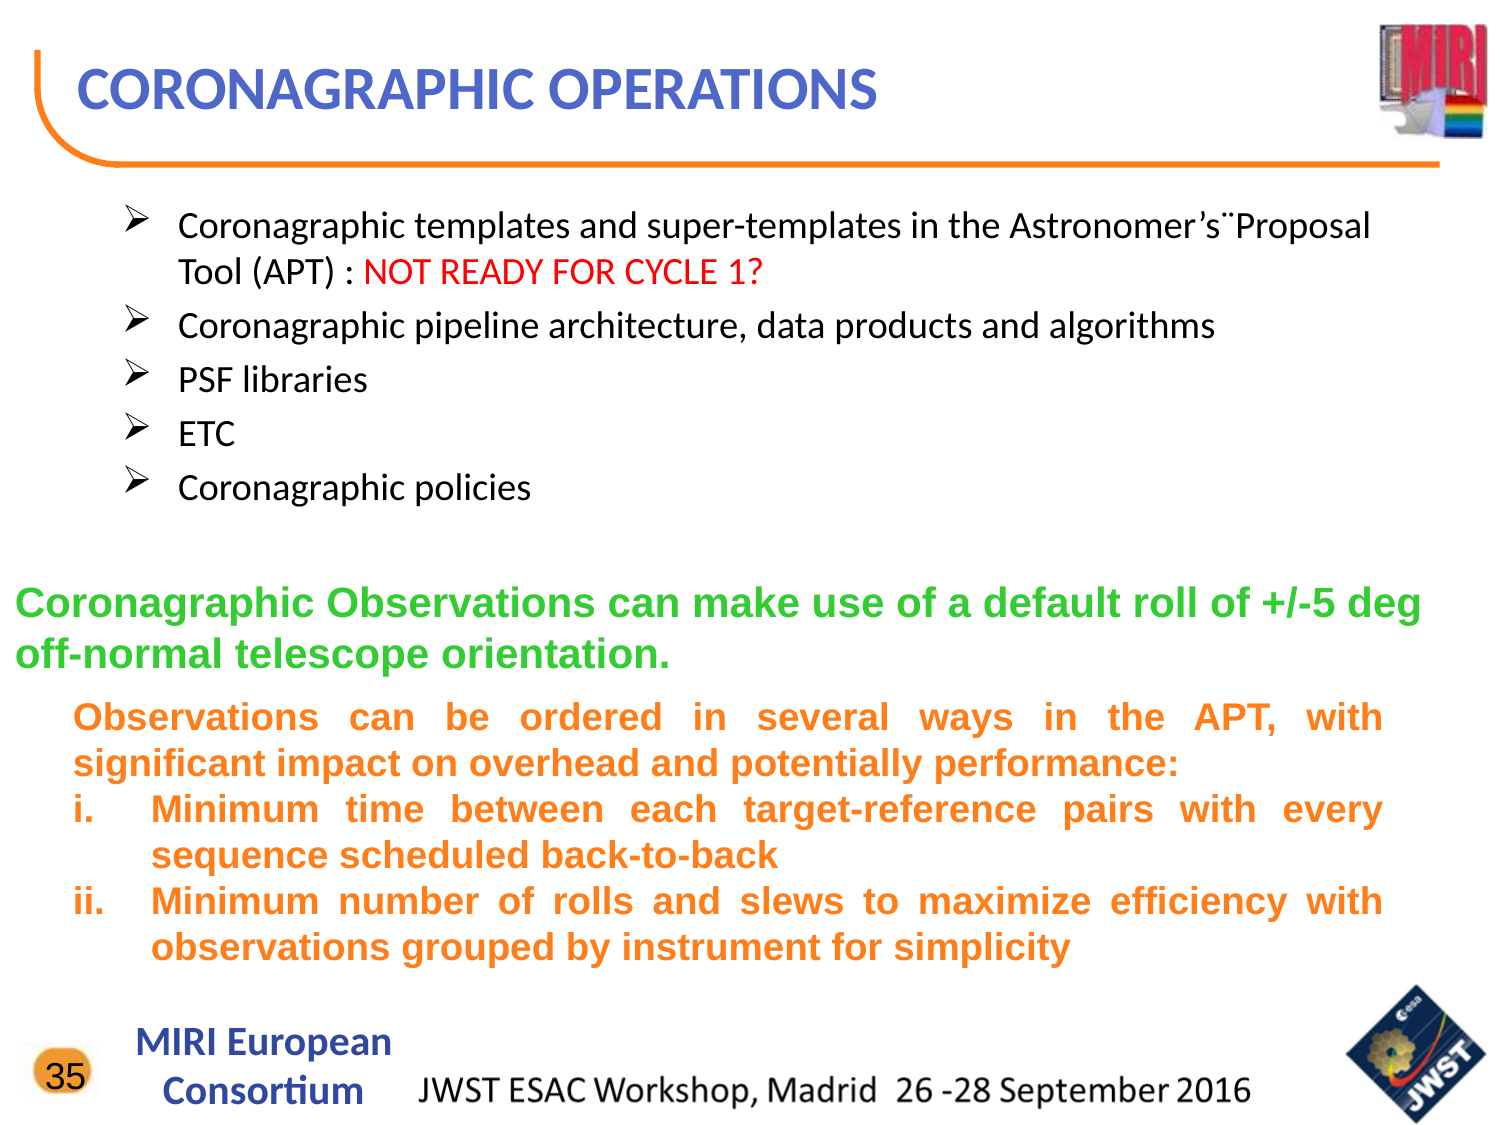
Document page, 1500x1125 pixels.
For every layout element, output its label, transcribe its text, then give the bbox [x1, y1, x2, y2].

picture [22, 1042, 103, 1102]
list Coronagraphic templates and super-templates in the Astronomer’s¨Proposal Tool (APT) : NOT READY FOR CYCLE 1? Coronagraphic pipeline architecture, data products and algorithms PSF libraries ETC Coronagraphic policies [106, 192, 1400, 563]
text_box Observations can be ordered in several ways in the APT, with significant impact on overhead and potentially performance: Minimum time between each target-reference pairs with every sequence scheduled back-to-back Minimum number of rolls and slews to maximize efficiency with observations grouped by instrument for simplicity [58, 684, 1400, 976]
picture [1345, 984, 1488, 1125]
picture [1379, 24, 1488, 139]
picture [395, 1053, 1290, 1125]
title CORONAGRAPHIC OPERATIONS [62, 24, 1213, 145]
text_box Coronagraphic Observations can make use of a default roll of +/-5 deg off-normal telescope orientation. [0, 567, 1458, 685]
text_box 35 [30, 1045, 102, 1105]
